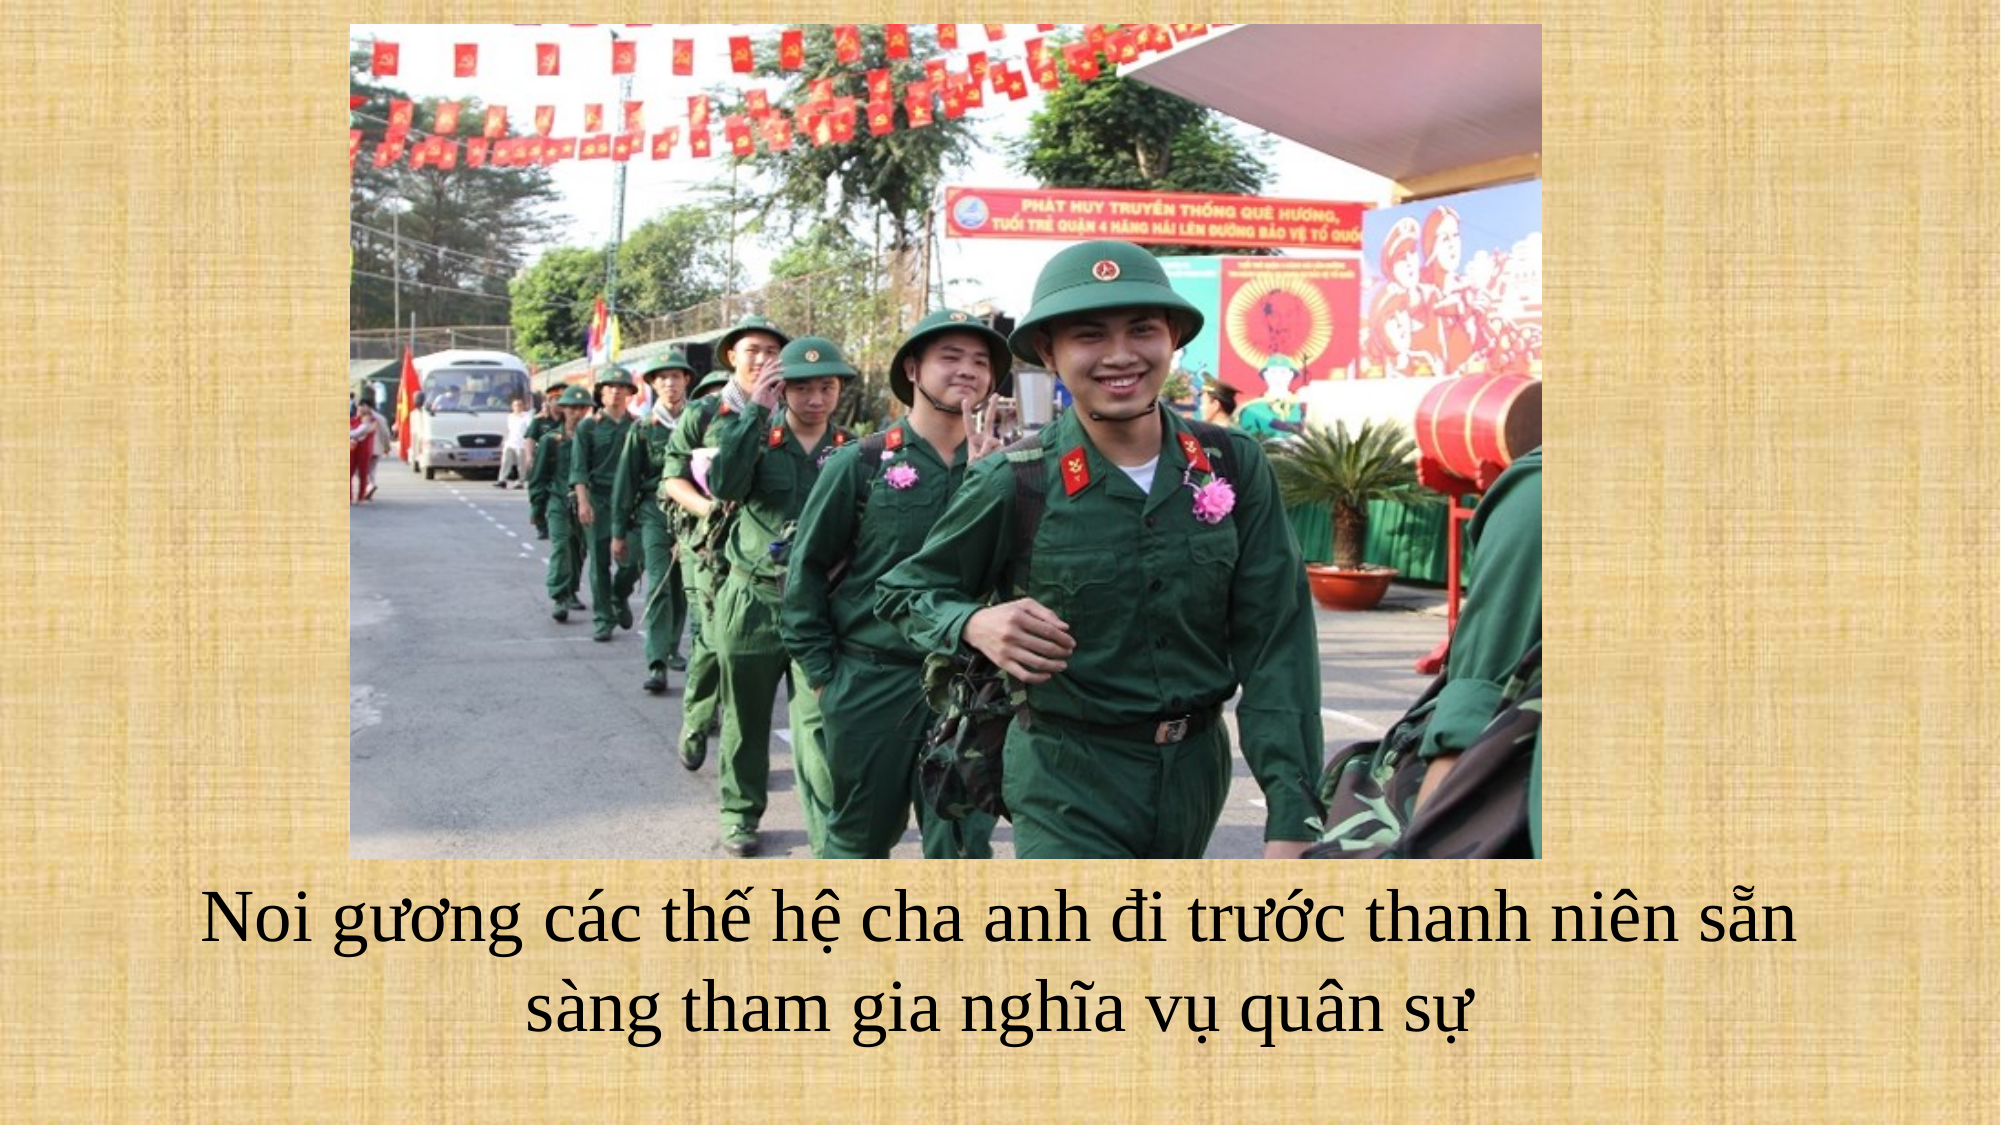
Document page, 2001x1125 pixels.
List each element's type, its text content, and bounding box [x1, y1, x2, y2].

text_box Noi gương các thế hệ cha anh đi trước thanh niên sẵn sàng tham gia nghĩa vụ quân sự [122, 858, 1878, 1054]
picture [0, 0, 2001, 1125]
